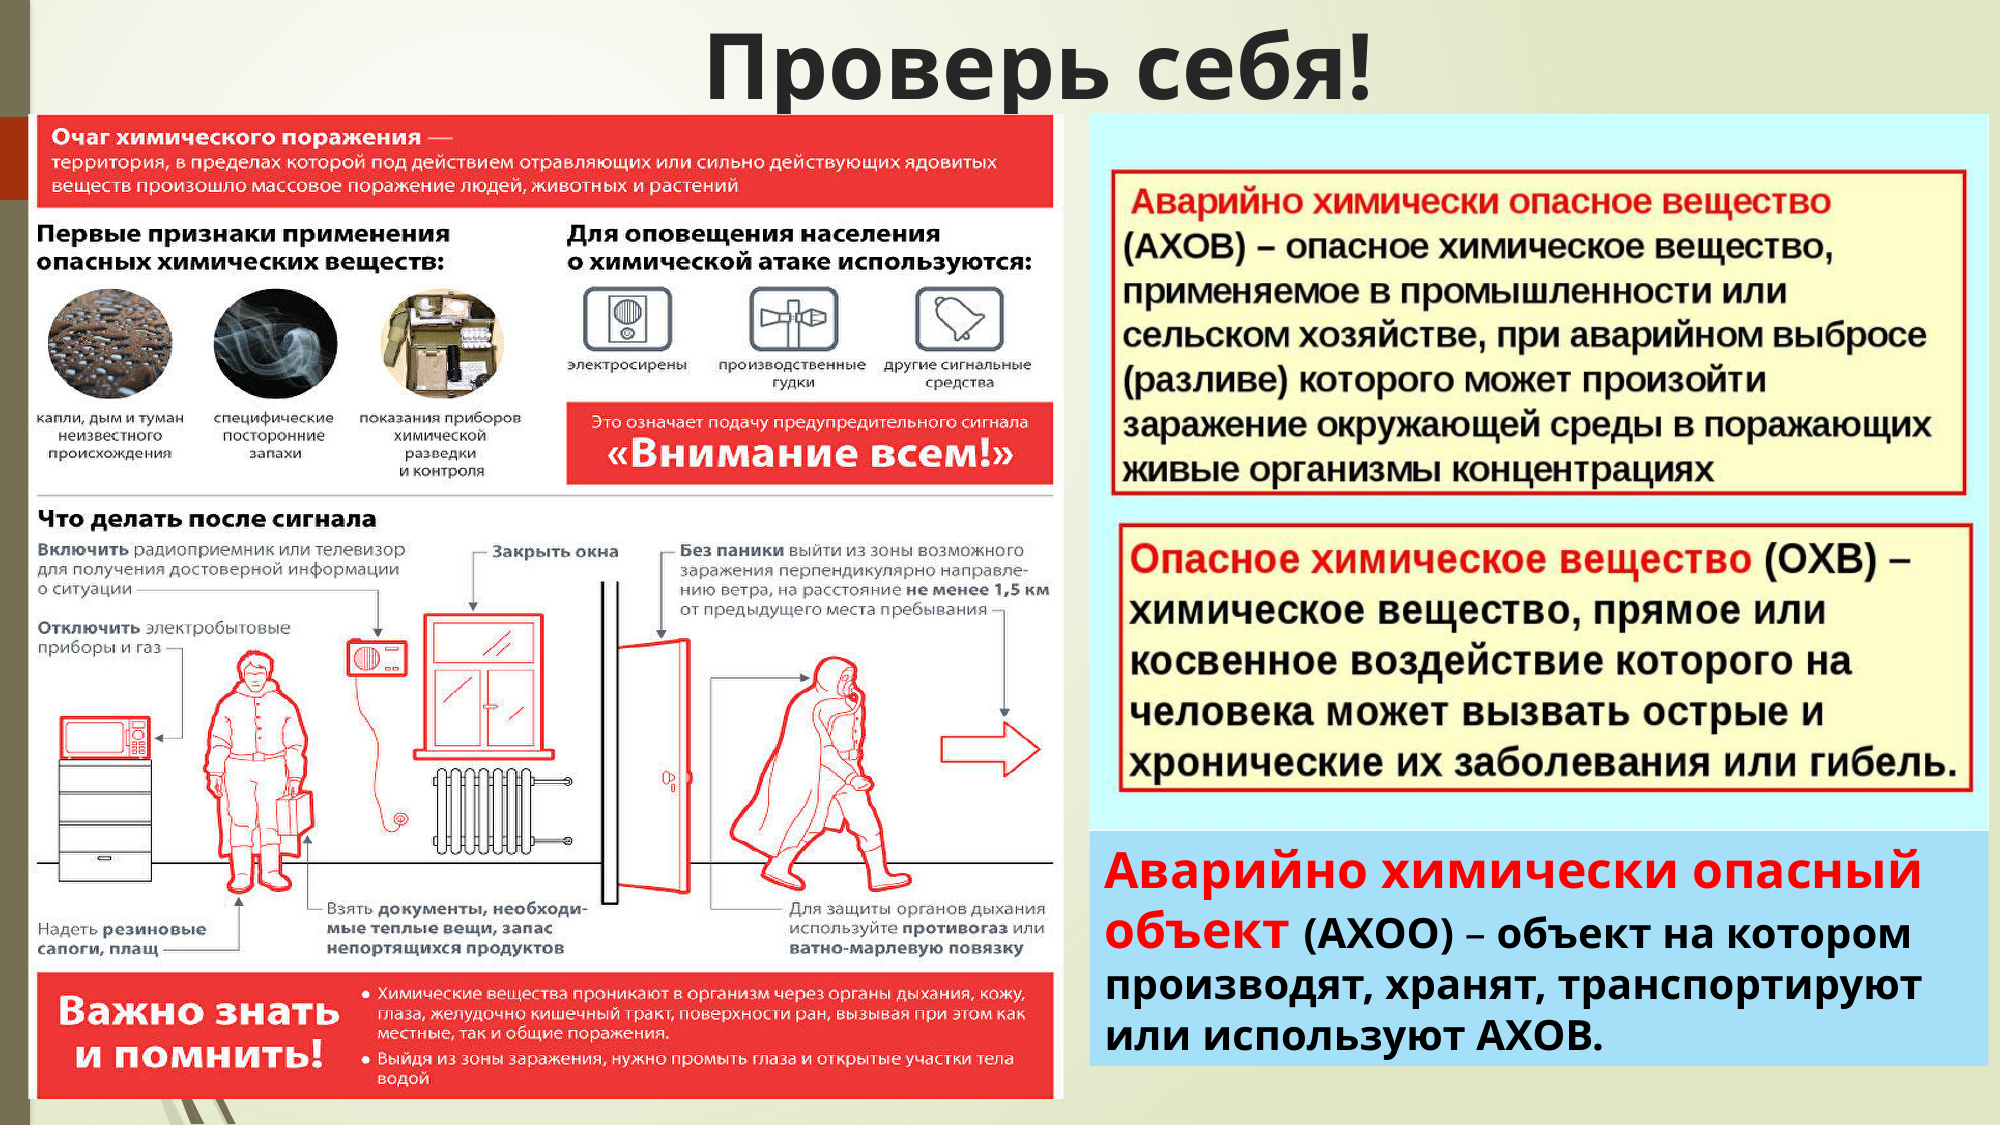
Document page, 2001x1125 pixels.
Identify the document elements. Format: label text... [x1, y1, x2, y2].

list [1089, 114, 1989, 832]
text_box Аварийно химически опасный объект (АХОО) – объект на котором производят, хранят, транспортируют или используют АХОВ. [1089, 839, 1989, 1066]
title Проверь себя! [307, 0, 1770, 211]
picture [28, 114, 1064, 1100]
